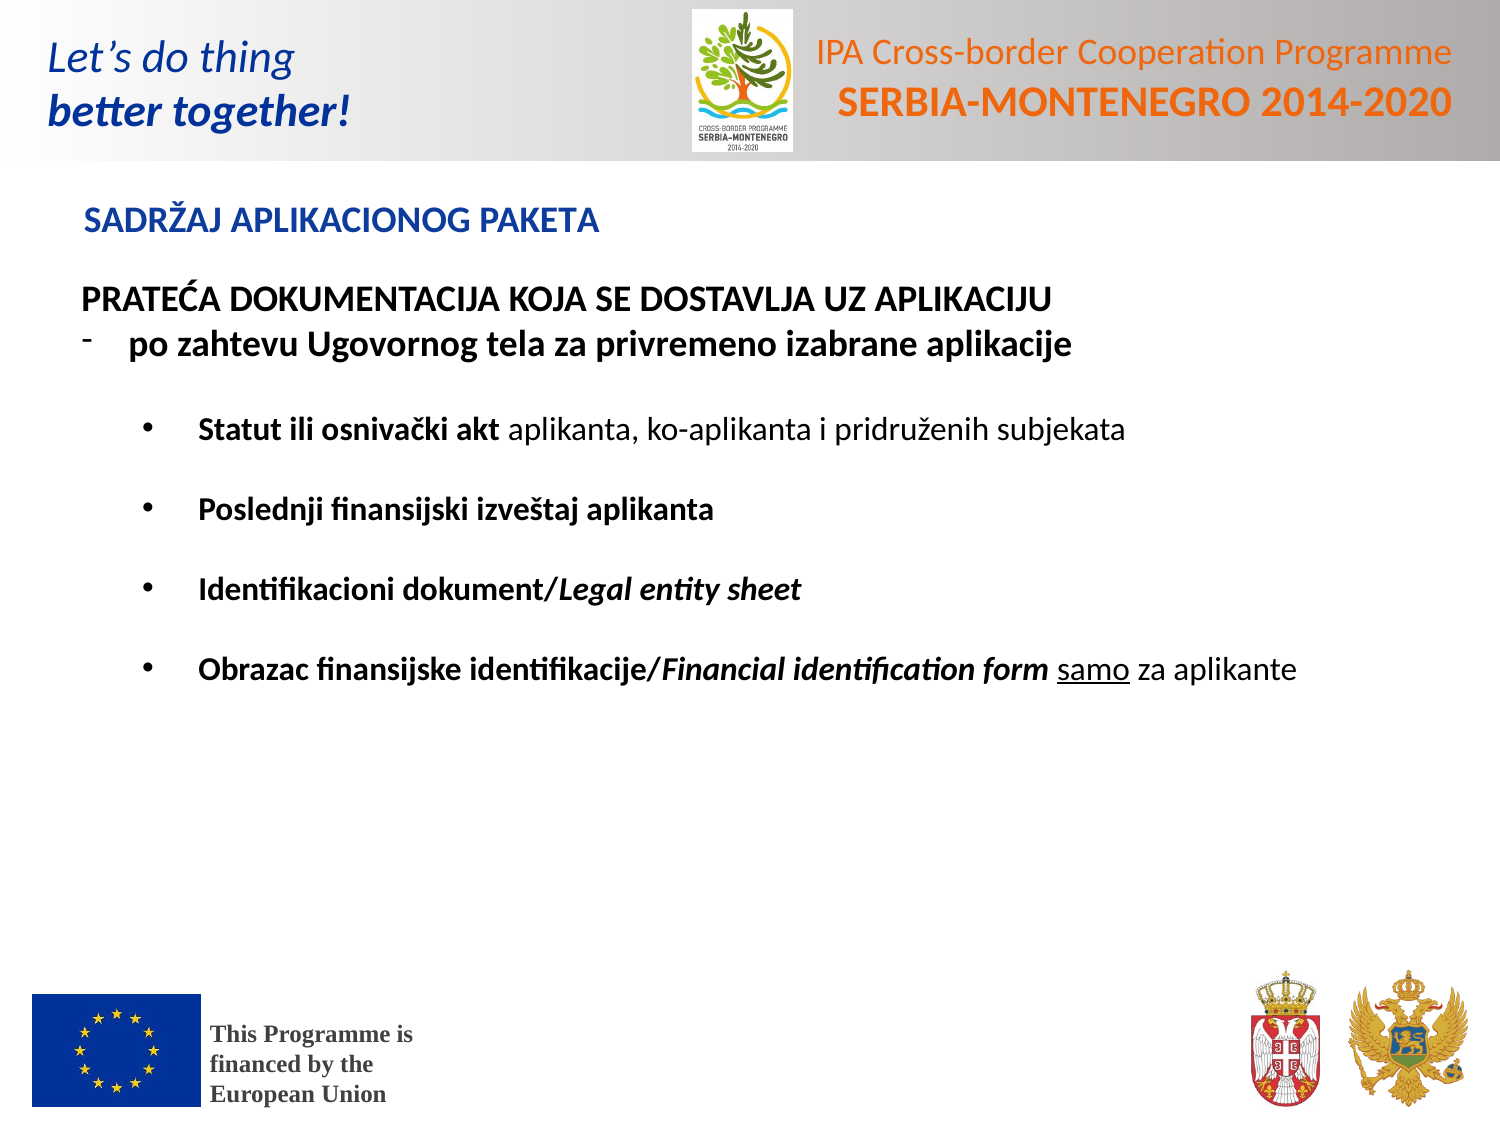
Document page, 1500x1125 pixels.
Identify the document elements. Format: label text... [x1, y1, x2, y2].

picture [1251, 970, 1320, 1107]
picture [692, 9, 793, 152]
picture [32, 994, 201, 1107]
text_box PRATEĆA DOKUMENTACIJA KOJA SE DOSTAVLJA UZ APLIKACIJU po zahtevu Ugovornog tela za privremeno izabrane aplikacije [66, 266, 1343, 372]
text_box SADRŽAJ APLIKACIONOG PAKETA [69, 187, 1388, 248]
text_box Statut ili osnivački akt aplikanta, ko-aplikanta i pridruženih subjekata Poslednji finansijski izveštaj aplikanta Identifikacioni dokument/Legal entity sheet Obrazac finansijske identifikacije/Financial identification form samo za aplikante [81, 367, 1368, 687]
picture [1348, 970, 1468, 1107]
